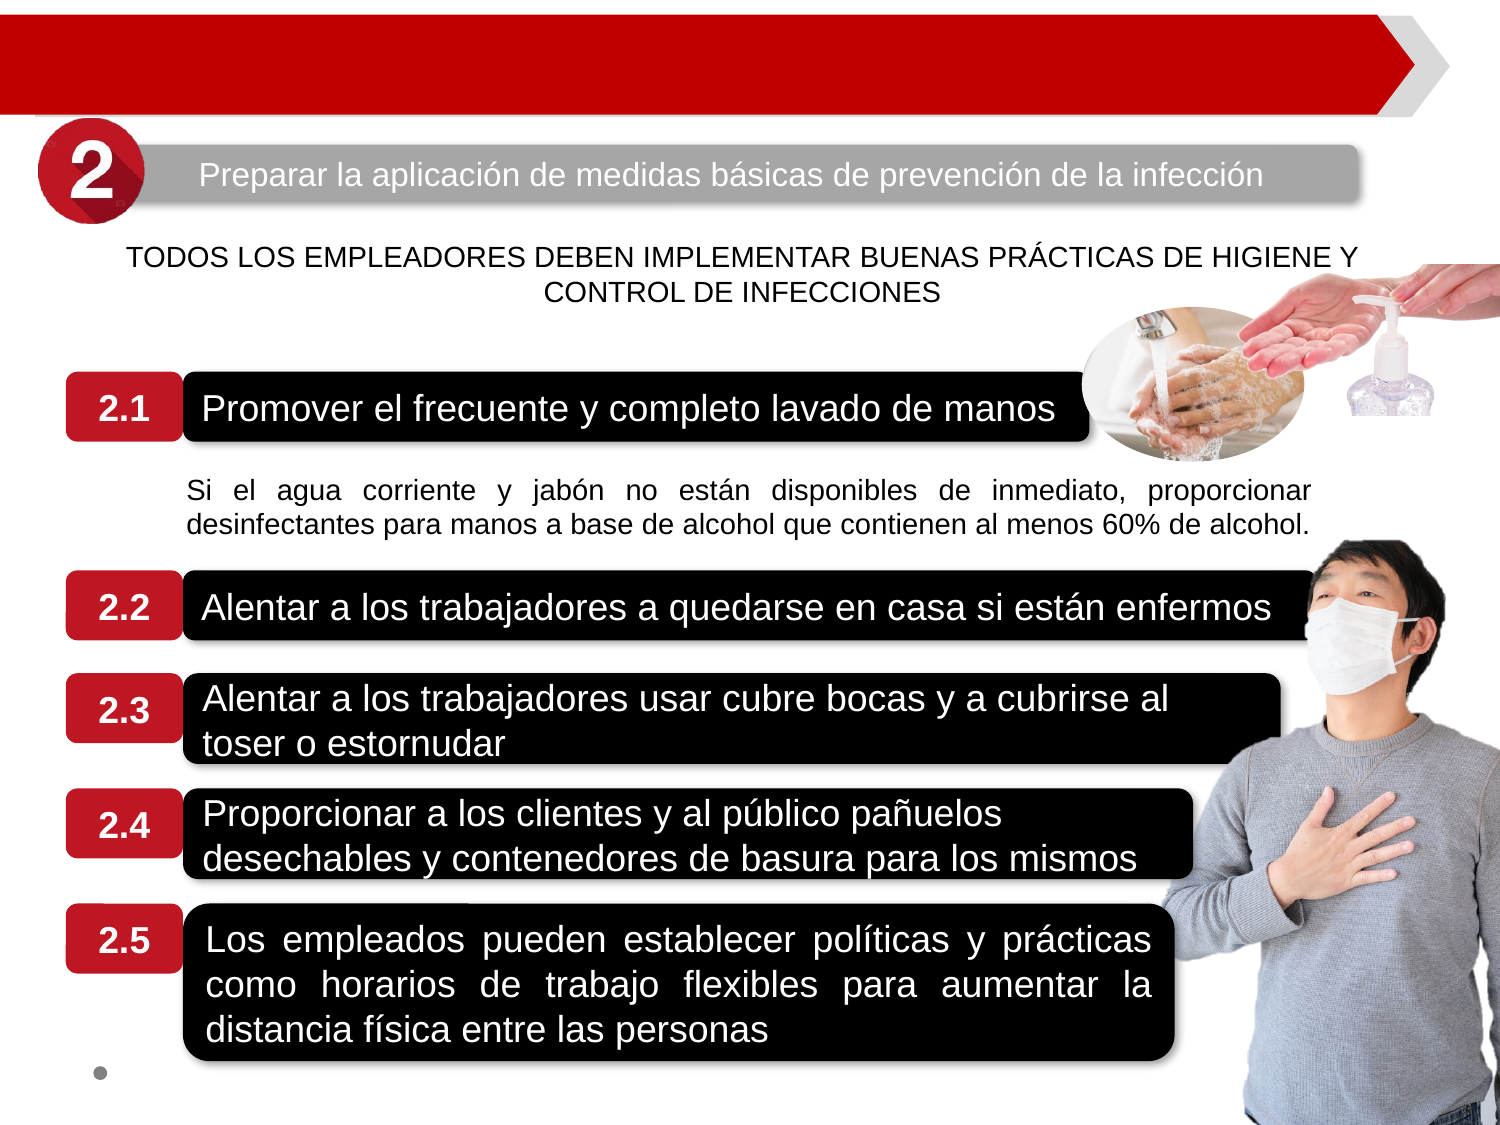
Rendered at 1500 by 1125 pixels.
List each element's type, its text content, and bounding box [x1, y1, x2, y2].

text_box Proporcionar a los clientes y al público pañuelos desechables y contenedores de basura para los mismos [180, 785, 1126, 882]
text_box 2.2 [63, 567, 186, 643]
text_box Promover el frecuente y completo lavado de manos [183, 369, 1076, 445]
text_box [151, 13, 1452, 120]
text_box 2.1 [63, 369, 186, 445]
picture [1131, 477, 1500, 1125]
text_box 2.5 [63, 901, 186, 976]
text_box 2.4 [63, 785, 186, 861]
text_box Preparar la aplicación de medidas básicas de prevención de la infección [154, 142, 1361, 204]
text_box [0, 12, 1417, 118]
text_box Alentar a los trabajadores usar cubre bocas y a cubrirse al toser o estornudar [180, 670, 1126, 767]
picture [1081, 264, 1500, 462]
text_box Los empleados pueden establecer políticas y prácticas como horarios de trabajo flexibles para aumentar la distancia física entre las personas [180, 901, 1126, 1064]
text_box Si el agua corriente y jabón no están disponibles de inmediato, proporcionar desinfectantes para manos a base de alcohol que contienen al menos 60% de alcohol. [169, 453, 1331, 559]
text_box 2.3 [63, 670, 186, 746]
text_box TODOS LOS EMPLEADORES DEBEN IMPLEMENTAR BUENAS PRÁCTICAS DE HIGIENE Y CONTROL DE INFECCIONES [59, 220, 1426, 326]
picture [34, 117, 149, 224]
text_box Alentar a los trabajadores a quedarse en casa si están enfermos [183, 567, 1126, 643]
